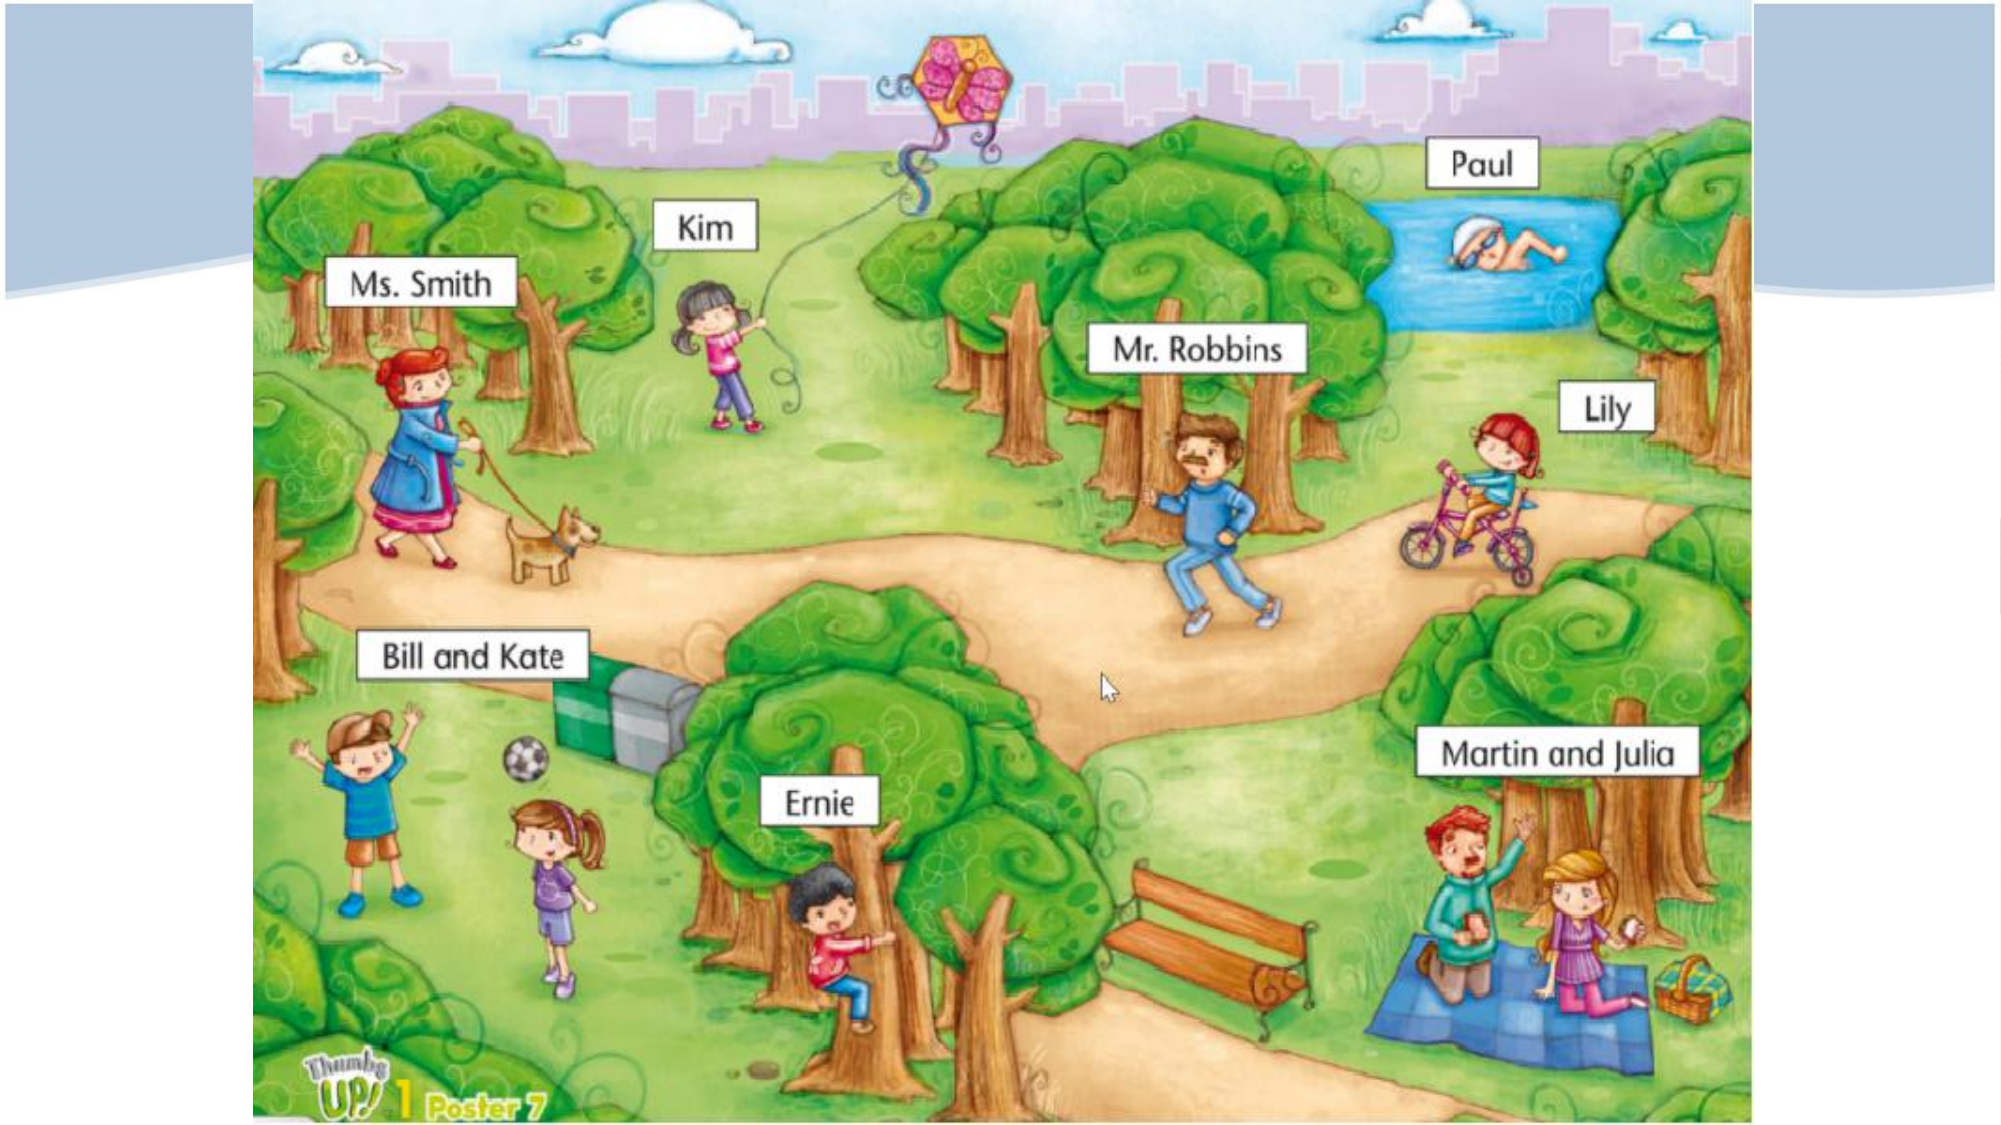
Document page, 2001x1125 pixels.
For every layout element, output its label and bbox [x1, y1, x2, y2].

list [252, 0, 1754, 1125]
picture [0, 0, 252, 1125]
picture [1754, 0, 2001, 1125]
